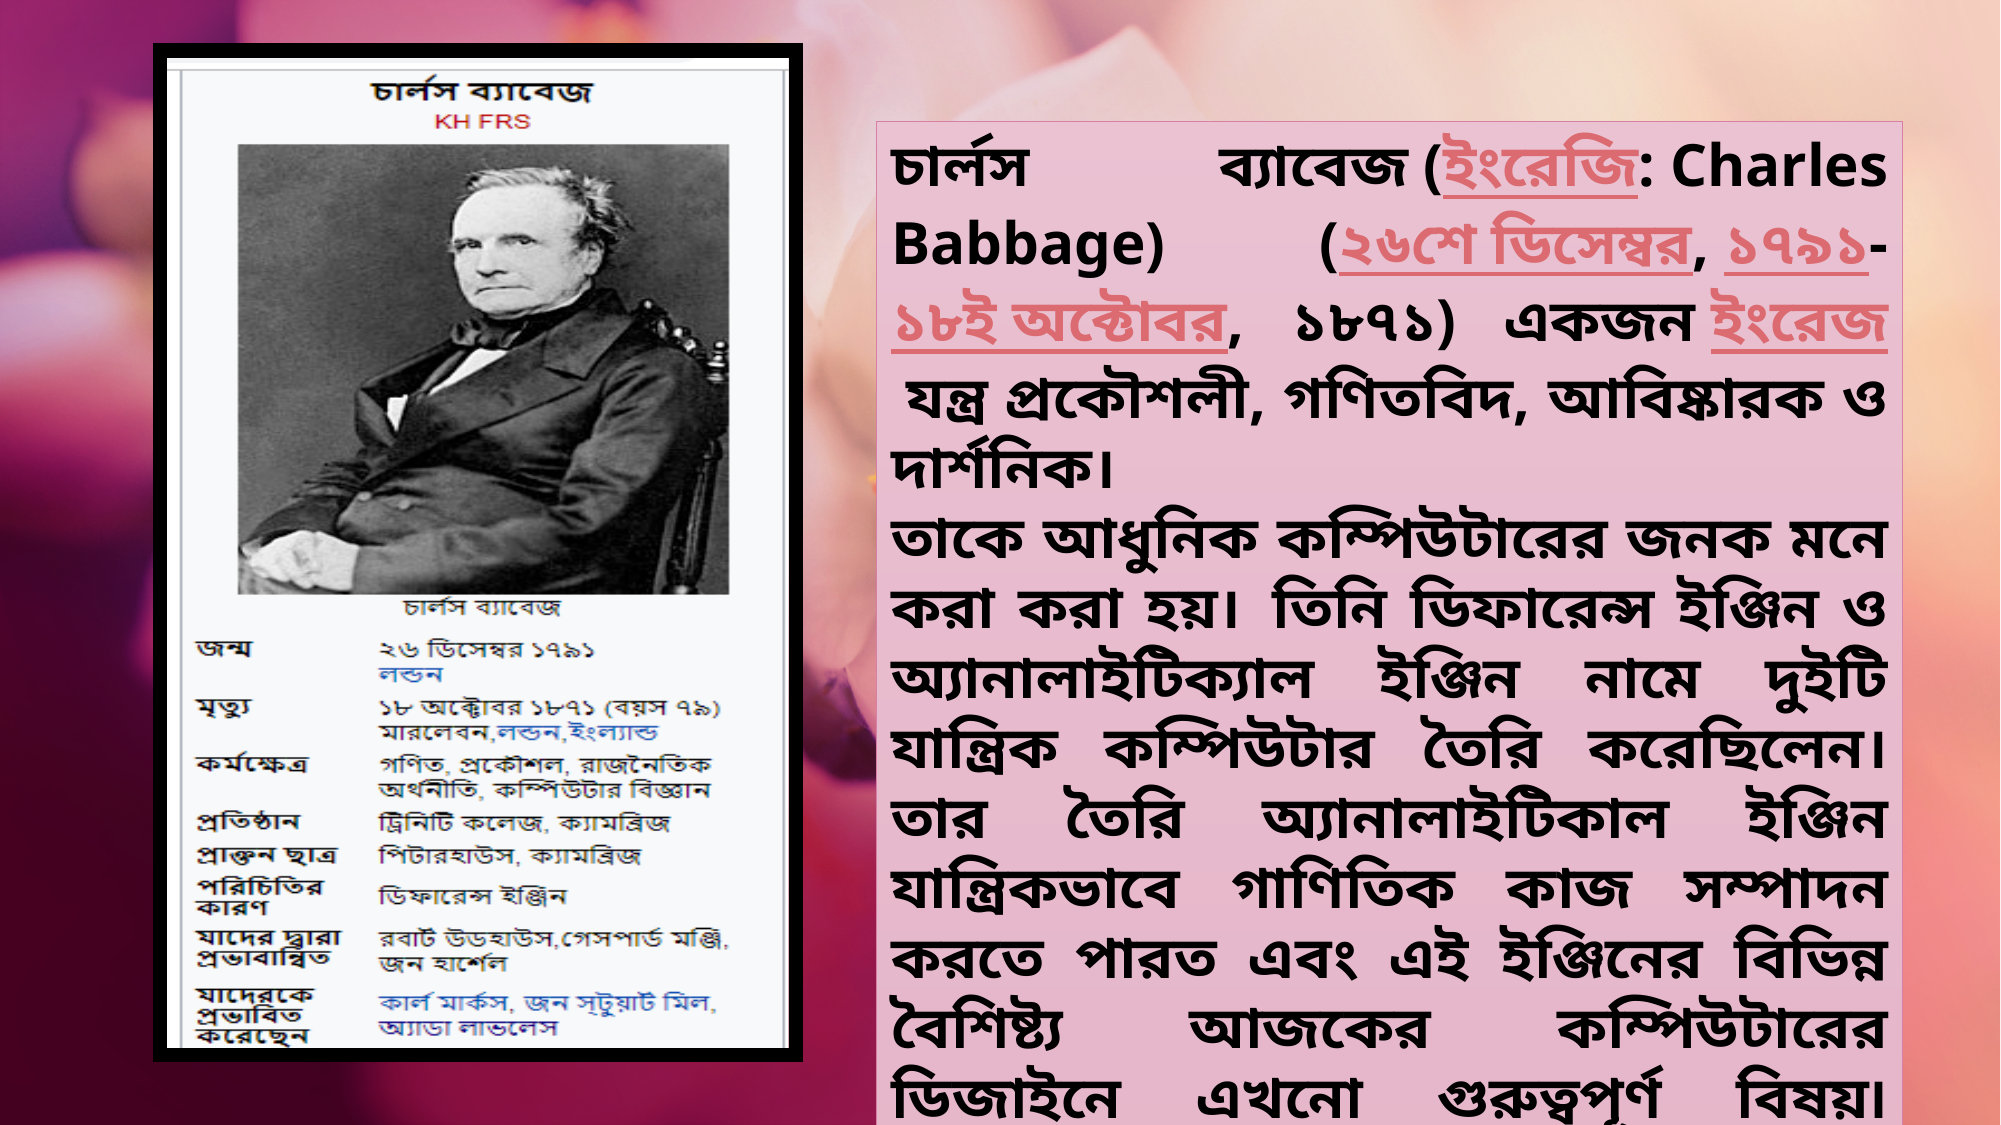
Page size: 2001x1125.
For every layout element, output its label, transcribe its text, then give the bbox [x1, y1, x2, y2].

text_box চার্লস ব্যাবেজ (ইংরেজি: Charles Babbage) (২৬শে ডিসেম্বর, ১৭৯১-১৮ই অক্টোবর, ১৮৭১) একজন ইংরেজ যন্ত্র প্রকৌশলী, গণিতবিদ, আবিষ্কারক ও দার্শনিক। তাকে আধুনিক কম্পিউটারের জনক মনে করা করা হয়। তিনি ডিফারেন্স ইঞ্জিন ও অ্যানালাইটিক্যাল ইঞ্জিন নামে দুইটি যান্ত্রিক কম্পিউটার তৈরি করেছিলেন। তার তৈরি অ্যানালাইটিকাল ইঞ্জিন যান্ত্রিকভাবে গাণিতিক কাজ সম্পাদন করতে পারত এবং এই ইঞ্জিনের বিভিন্ন বৈশিষ্ট্য আজকের কম্পিউটারের ডিজাইনে এখনো গুরুত্বপূর্ণ বিষয়৷ অর্থায়নের অভাবে ব্যাবেজ তার এই প্রকল্পটি সম্পূর্ণ করতে পারেননি। [876, 121, 1903, 1125]
picture [0, 0, 2001, 1125]
